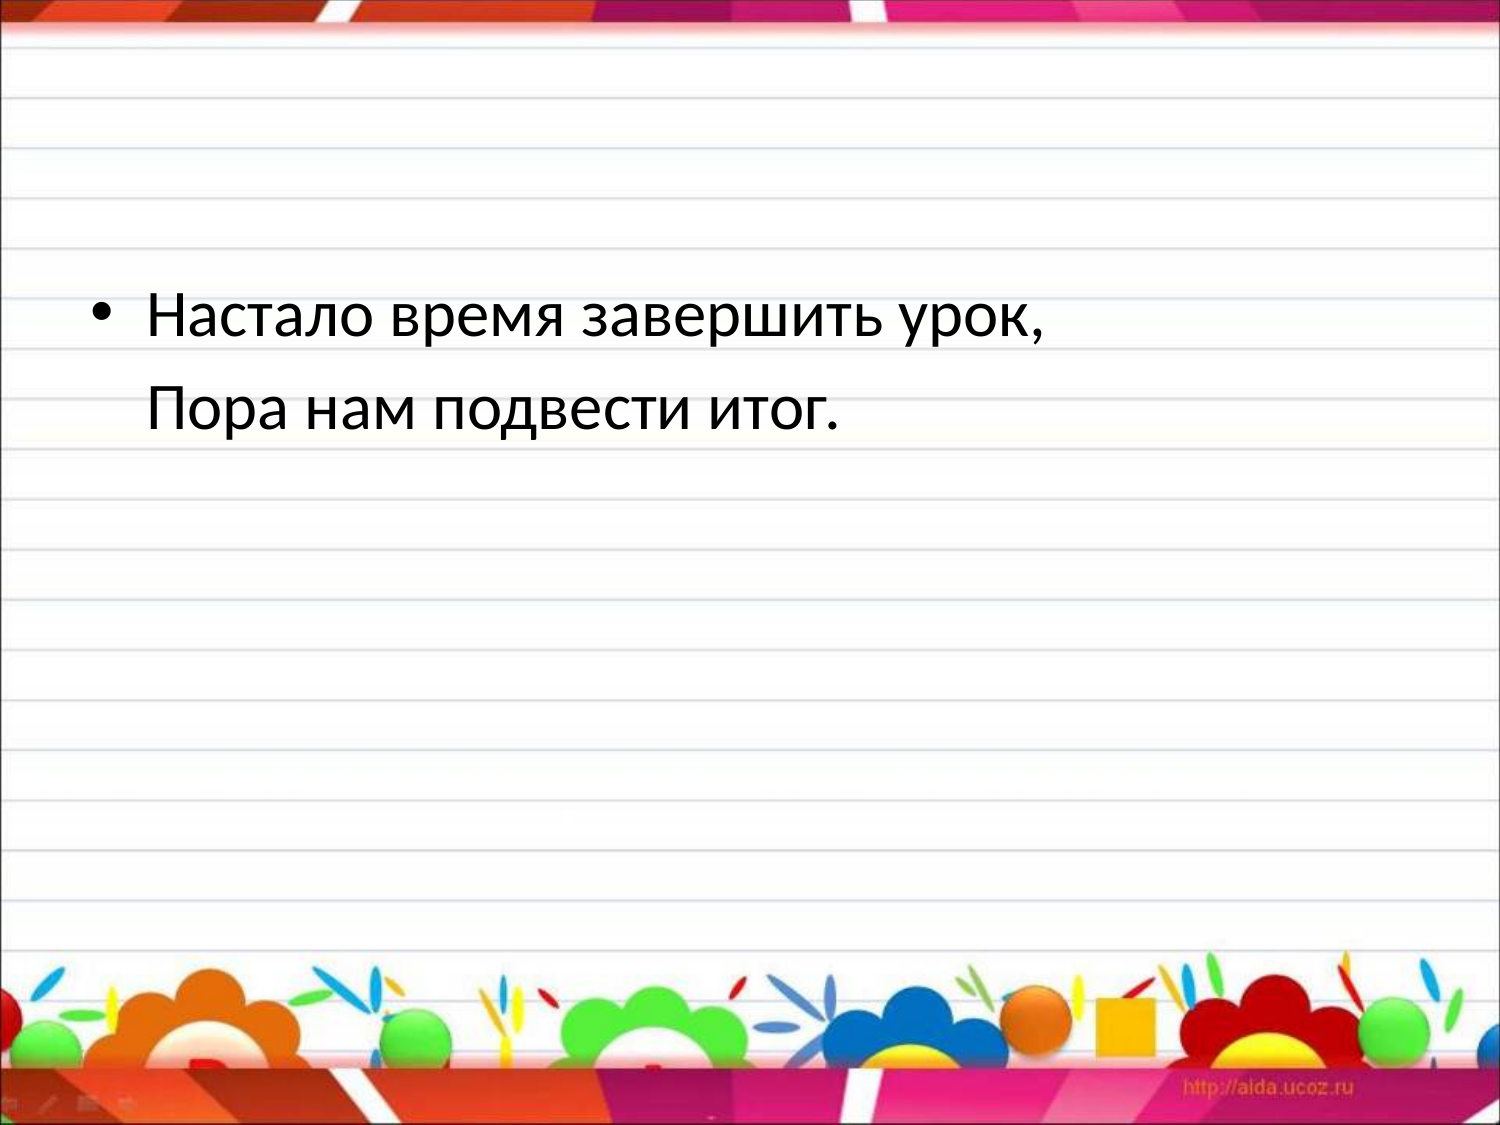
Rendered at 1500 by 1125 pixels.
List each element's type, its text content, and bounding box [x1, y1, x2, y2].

list Настало время завершить урок, Пора нам подвести итог. [75, 262, 1425, 1005]
picture [0, 0, 1500, 1125]
